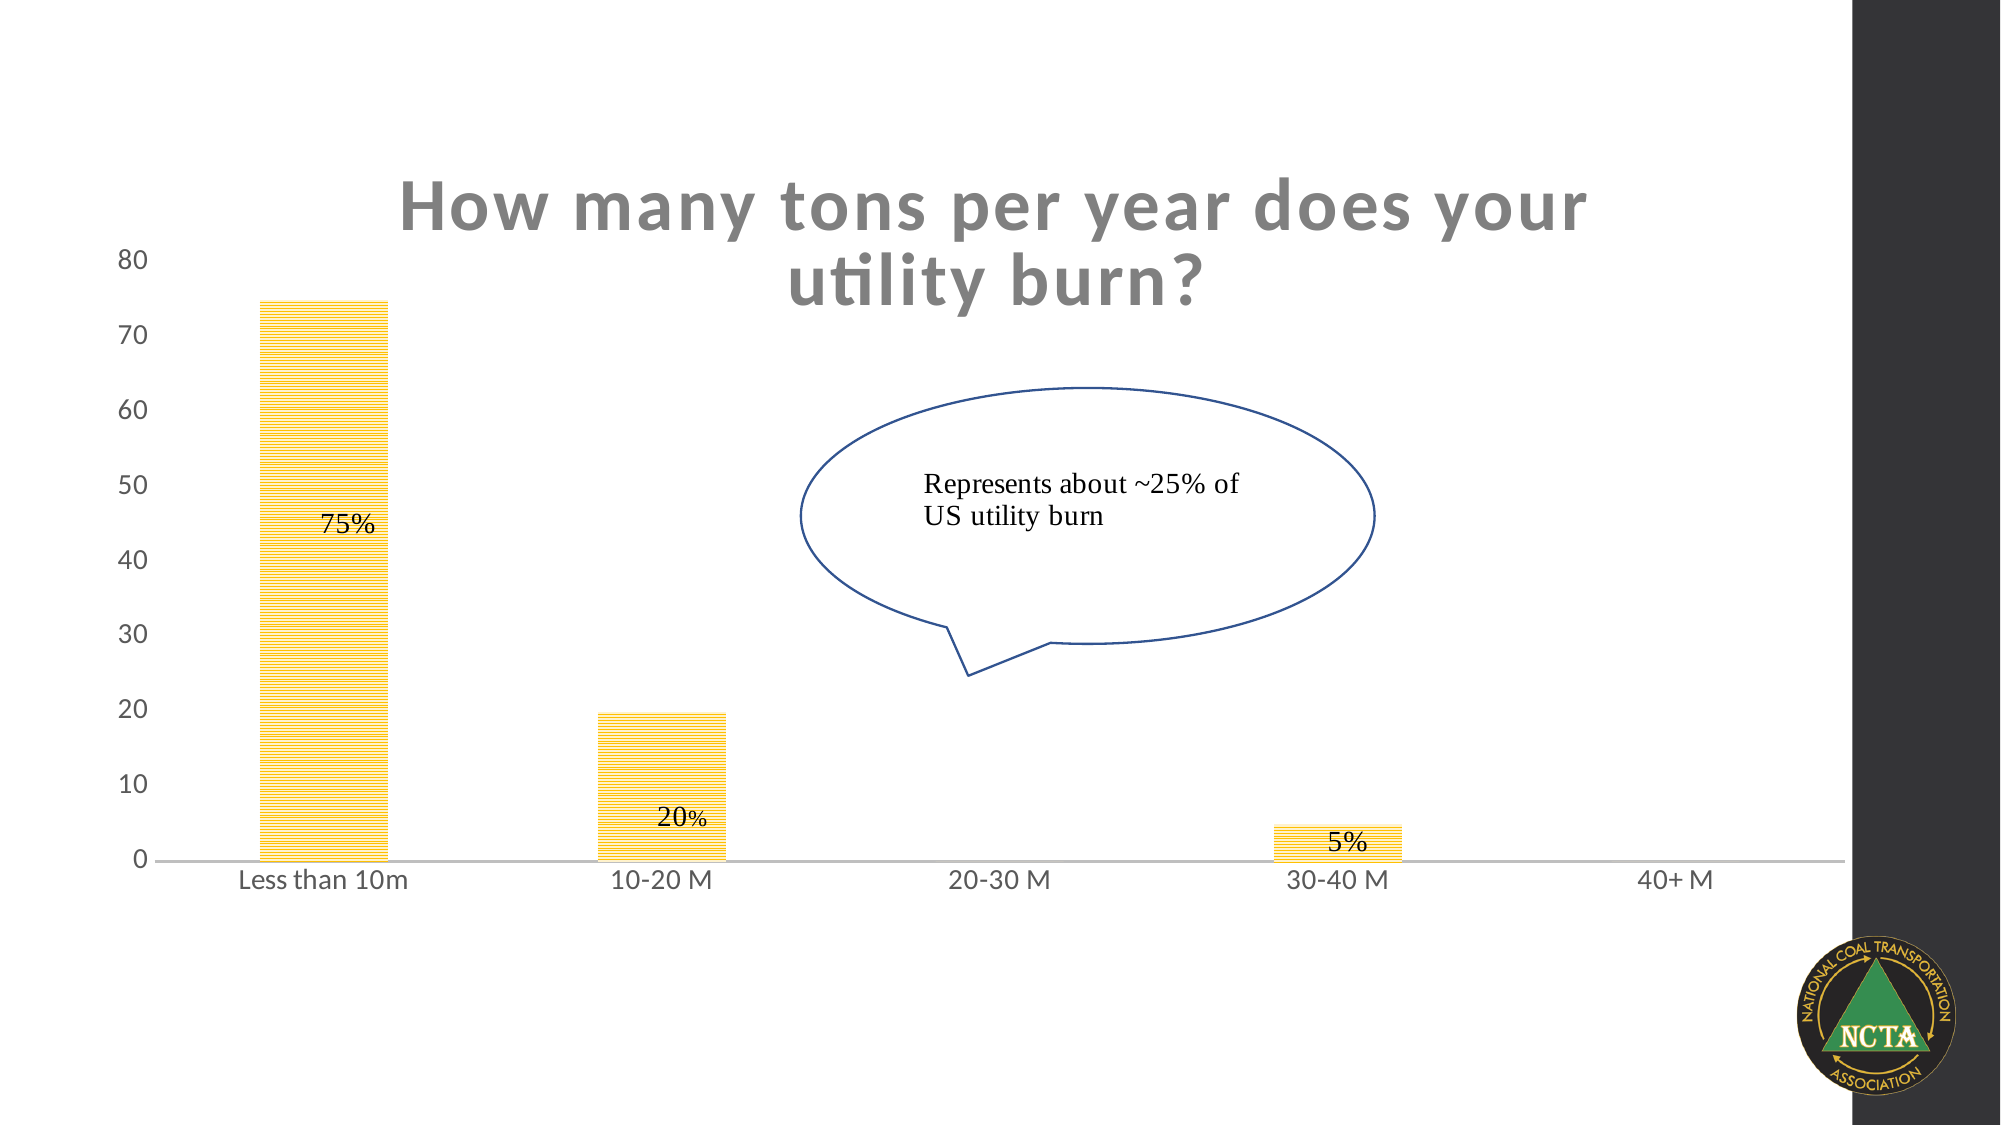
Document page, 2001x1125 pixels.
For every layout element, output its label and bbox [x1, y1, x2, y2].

chart [114, 125, 1879, 1015]
picture [1790, 929, 1963, 1099]
